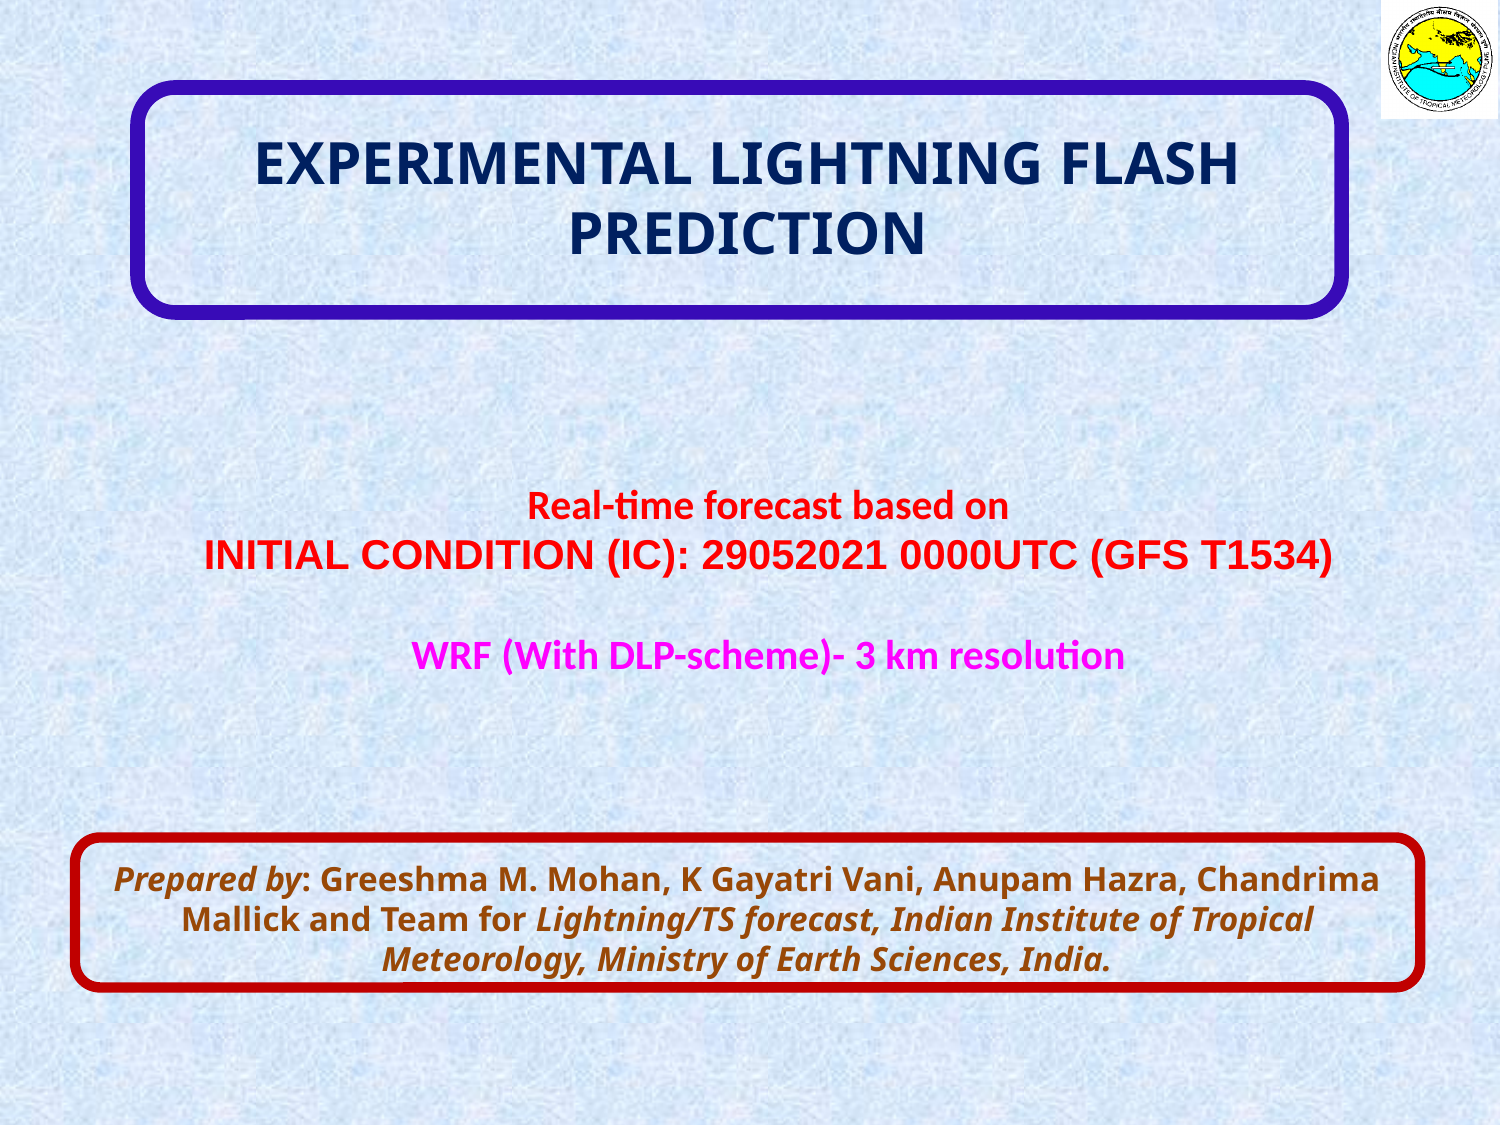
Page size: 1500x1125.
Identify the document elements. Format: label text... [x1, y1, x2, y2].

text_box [62, 837, 1433, 988]
text_box Real-time forecast based on INITIAL CONDITION (IC): 29052021 0000UTC (GFS T1534) WRF (With DLP-scheme)- 3 km resolution [87, 470, 1450, 686]
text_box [137, 87, 1357, 313]
picture [0, 0, 1500, 1125]
